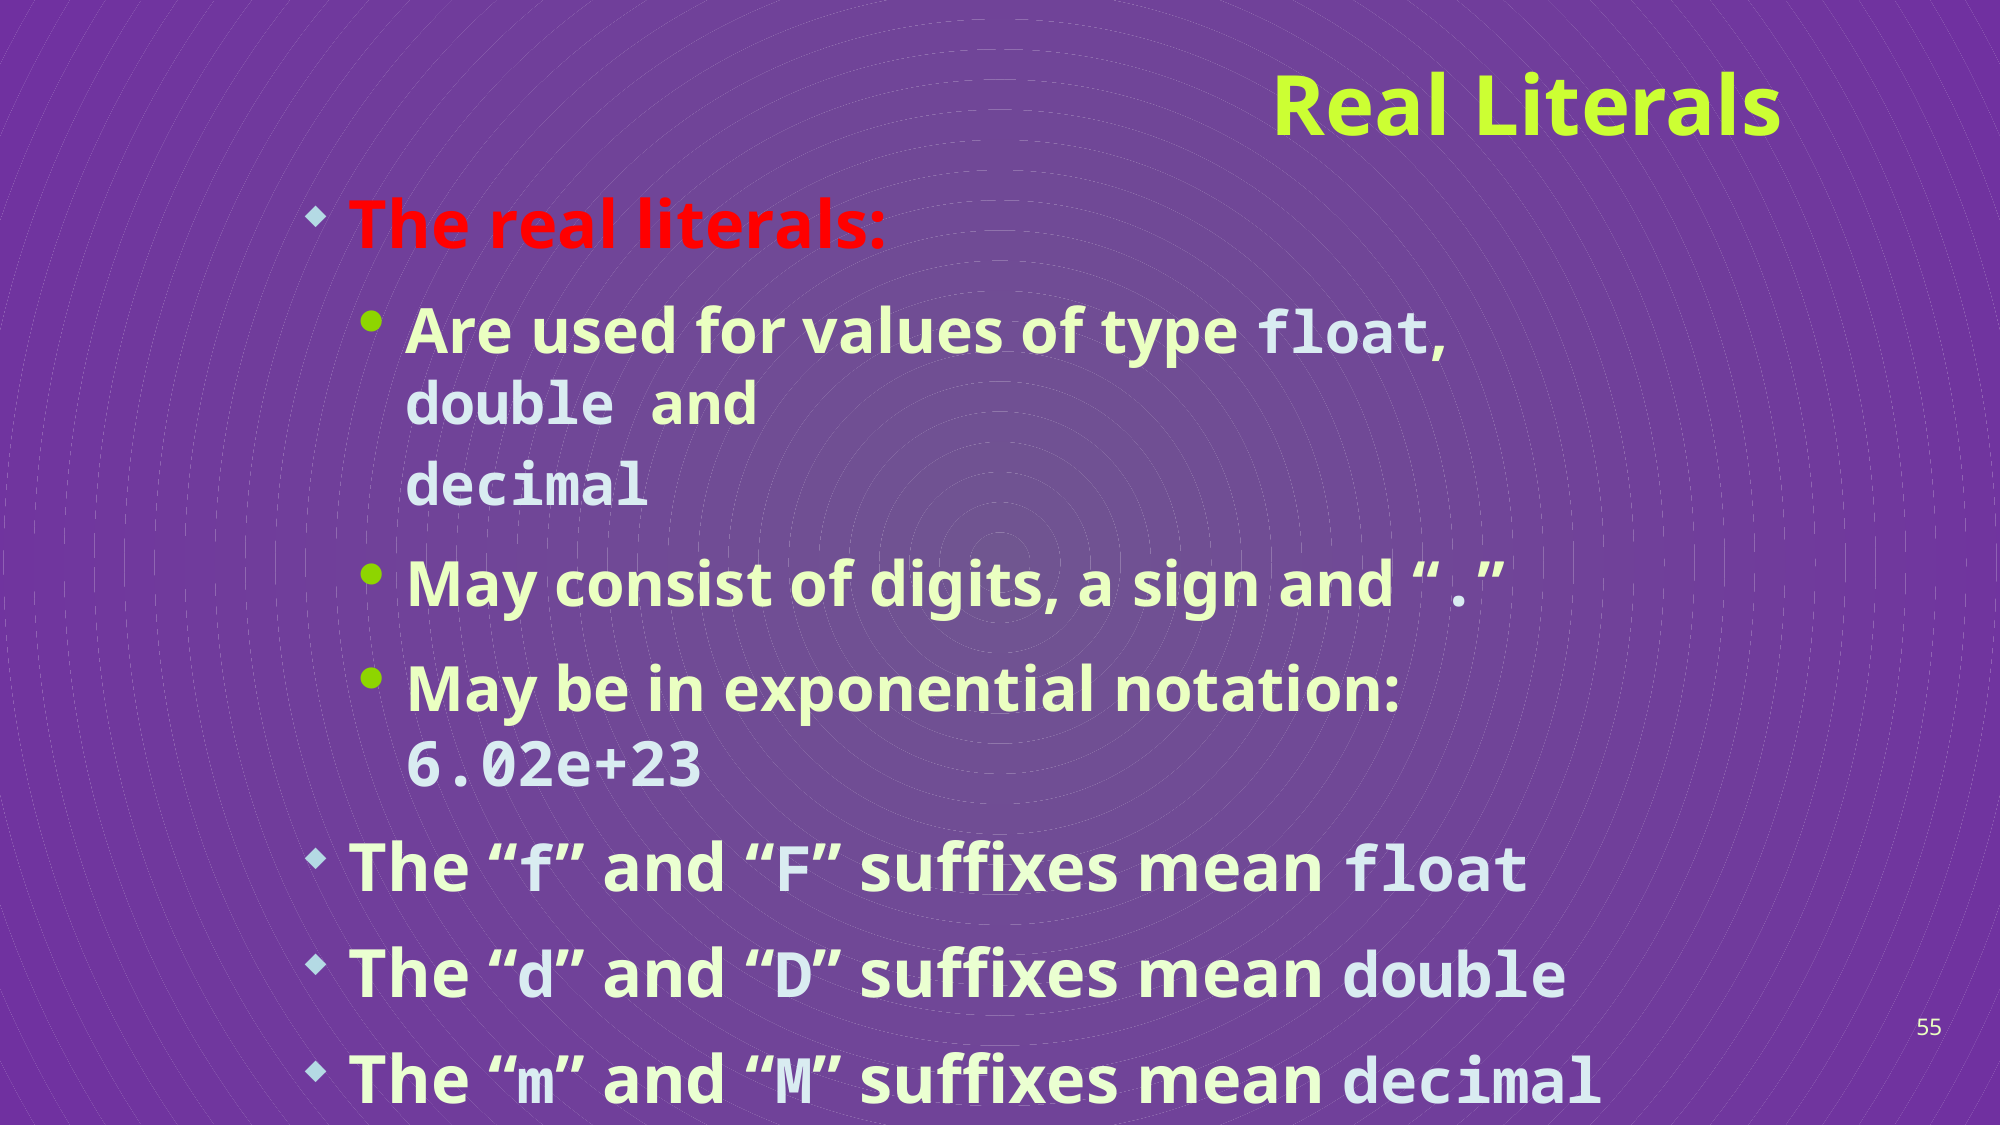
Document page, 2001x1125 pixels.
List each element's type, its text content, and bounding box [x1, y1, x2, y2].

text_box The real literals: Are used for values of type float, double and decimal May consist of digits, a sign and “.” May be in exponential notation: 6.02e+23 The “f” and “F” suffixes mean float The “d” and “D” suffixes mean double The “m” and “M” suffixes mean decimal The default interpretation is double [300, 182, 1625, 1125]
title Real Literals [316, 11, 2000, 240]
slide_number 55 [1912, 1012, 1956, 1125]
